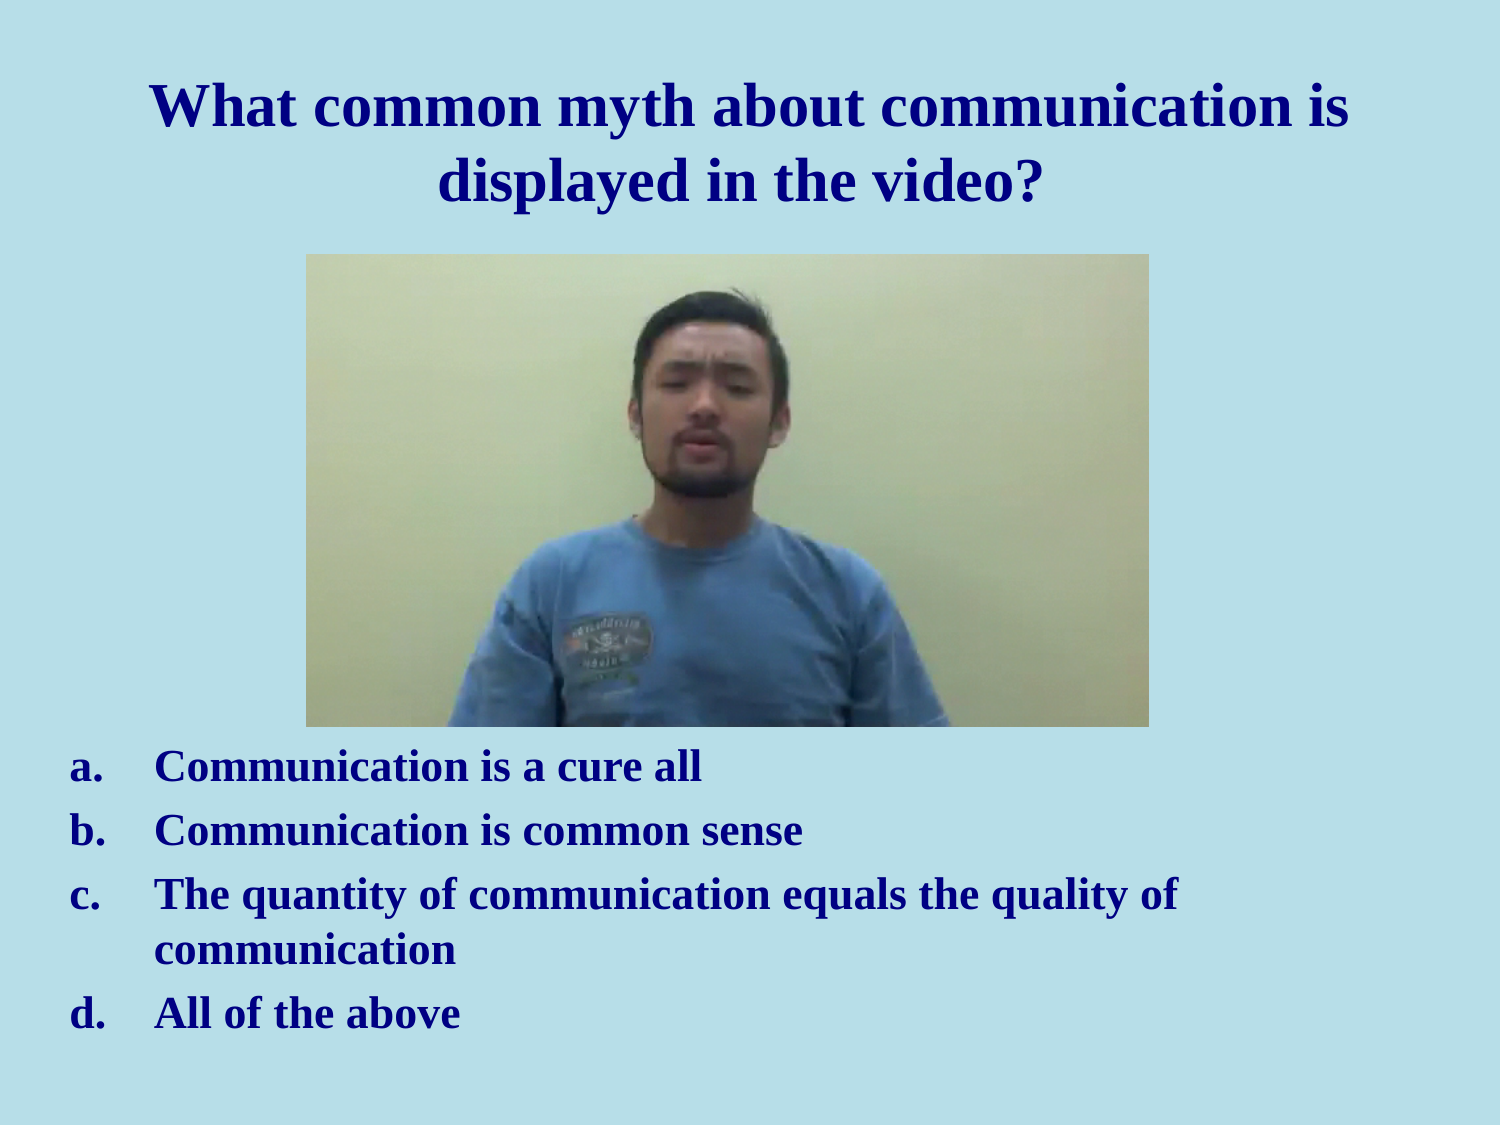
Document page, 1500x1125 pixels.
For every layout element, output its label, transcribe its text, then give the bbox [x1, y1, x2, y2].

title What common myth about communication is displayed in the video? [75, 45, 1425, 233]
list Communication is a cure all Communication is common sense The quantity of communication equals the quality of communication All of the above [54, 727, 1405, 1090]
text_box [305, 253, 1150, 729]
